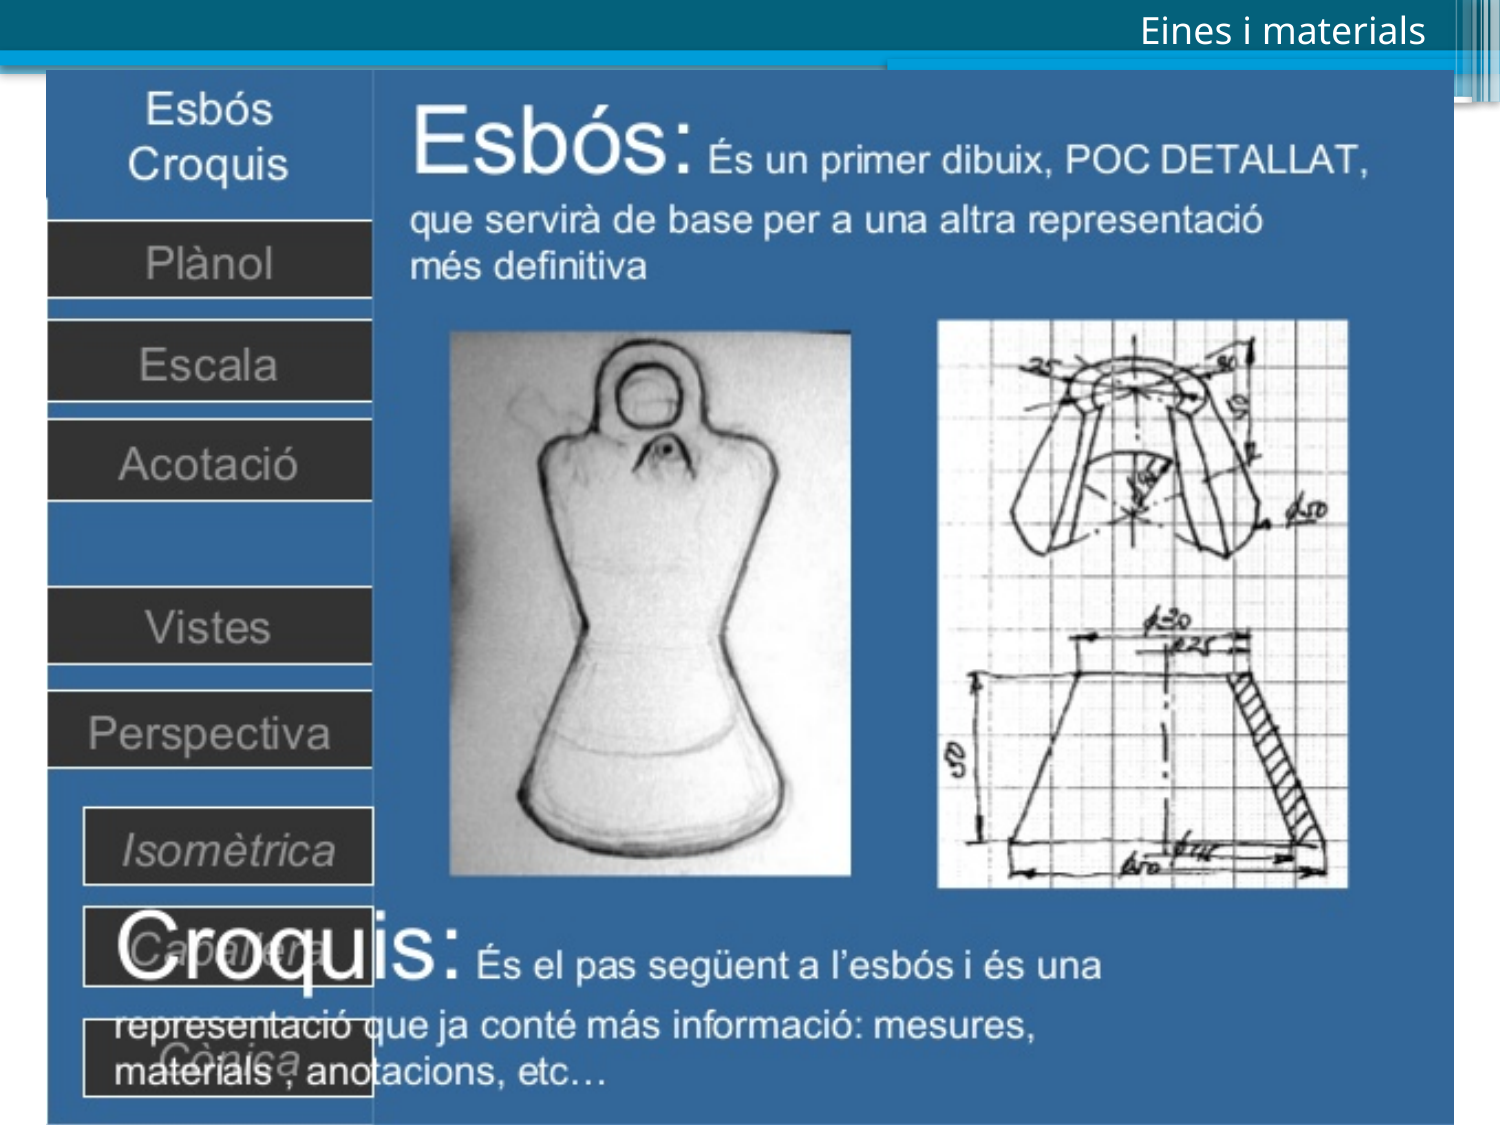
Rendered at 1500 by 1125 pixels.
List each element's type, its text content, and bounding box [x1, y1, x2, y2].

text_box Eines i materials [1124, 0, 1453, 60]
picture [46, 70, 1454, 1125]
